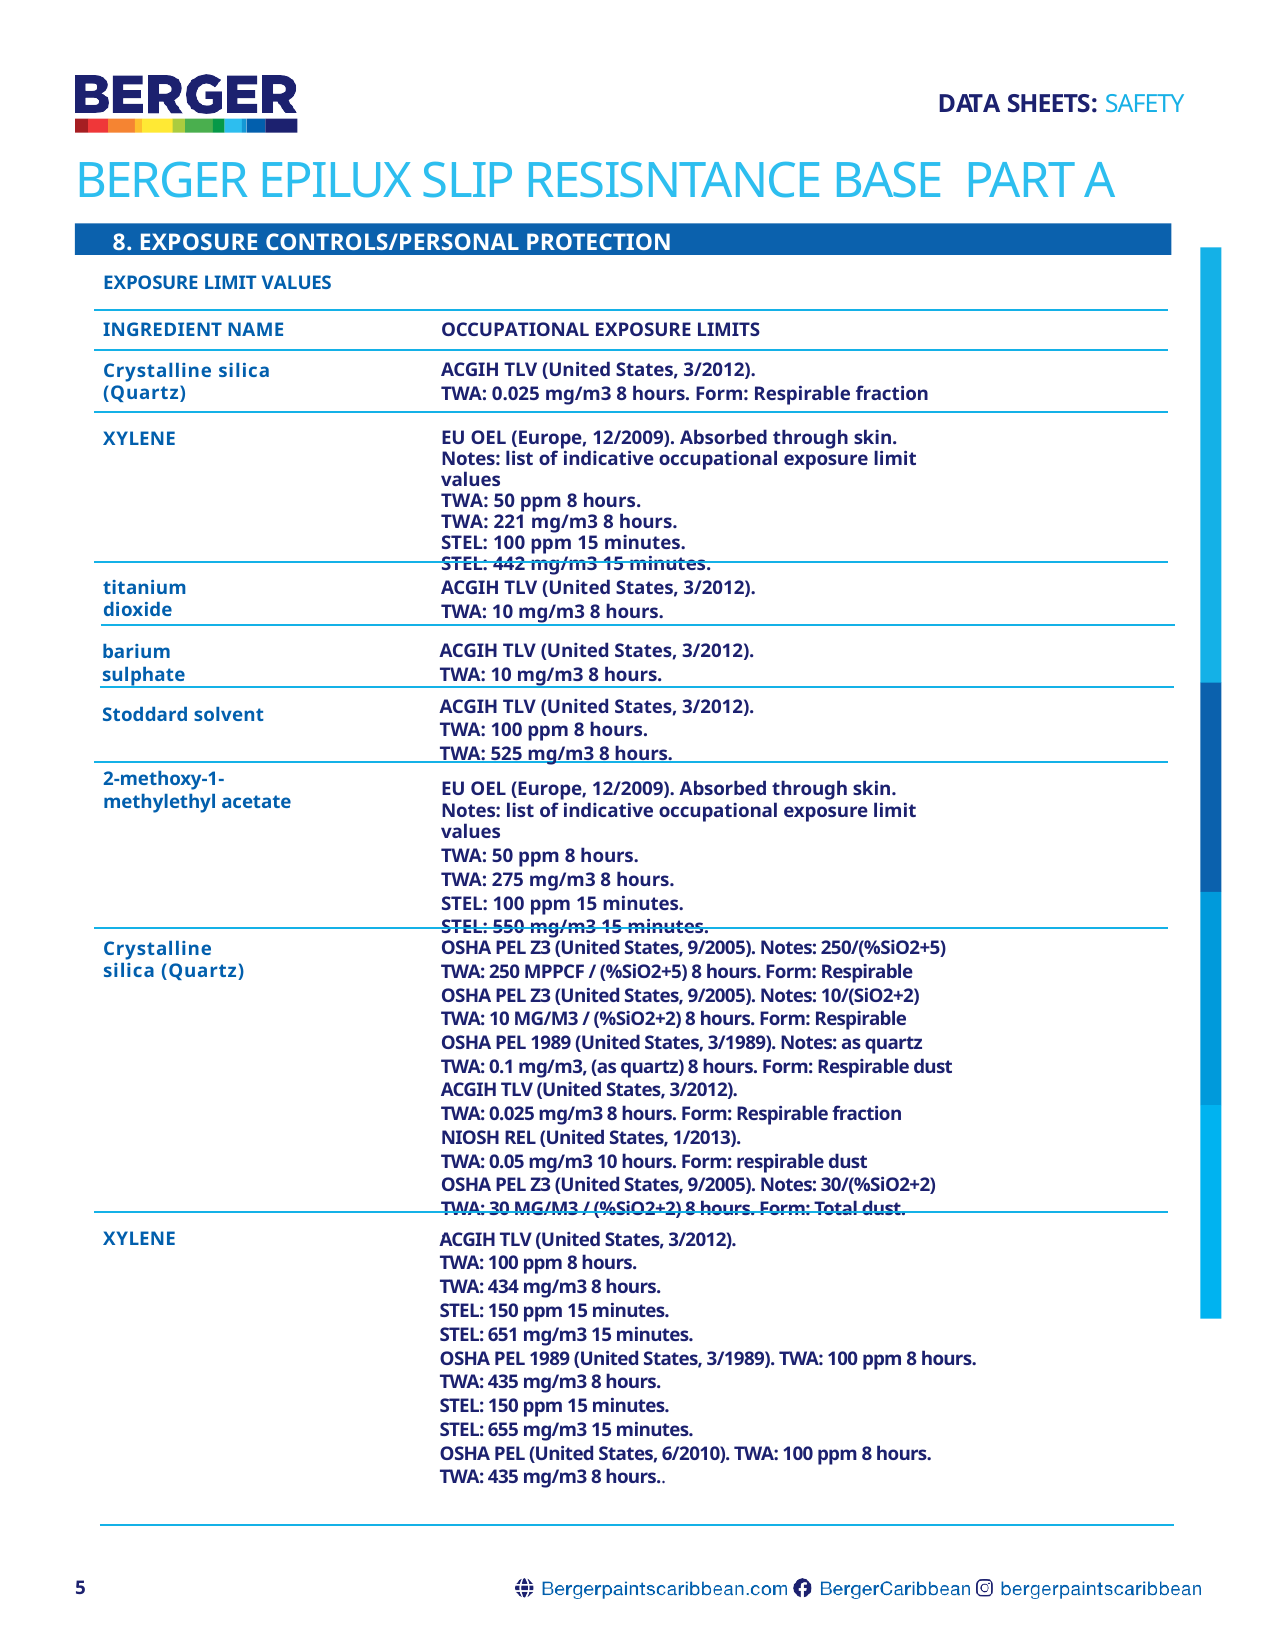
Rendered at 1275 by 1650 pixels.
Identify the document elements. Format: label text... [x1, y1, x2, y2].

text_box ACGIH TLV (United States, 3/2012). TWA: 100 ppm 8 hours. TWA: 434 mg/m3 8 hours. STEL: 150 ppm 15 minutes. STEL: 651 mg/m3 15 minutes. OSHA PEL 1989 (United States, 3/1989). TWA: 100 ppm 8 hours. TWA: 435 mg/m3 8 hours. STEL: 150 ppm 15 minutes. STEL: 655 mg/m3 15 minutes. OSHA PEL (United States, 6/2010). TWA: 100 ppm 8 hours. TWA: 435 mg/m3 8 hours.. [437, 1226, 1220, 1488]
text_box ACGIH TLV (United States, 3/2012). TWA: 10 mg/m3 8 hours. [437, 637, 953, 685]
text_box XYLENE [101, 425, 182, 450]
text_box ACGIH TLV (United States, 3/2012). TWA: 100 ppm 8 hours. TWA: 525 mg/m3 8 hours. [437, 693, 953, 765]
text_box Crystalline silica (Quartz) [101, 934, 260, 982]
text_box Stoddard solvent [99, 700, 313, 725]
text_box 2-methoxy-1-methylethyl acetate [100, 764, 333, 812]
slide_number 5 [68, 1574, 104, 1650]
text_box OSHA PEL Z3 (United States, 9/2005). Notes: 250/(%SiO2+5) TWA: 250 MPPCF / (%SiO2+5) 8 hours. Form: Respirable OSHA PEL Z3 (United States, 9/2005). Notes: 10/(SiO2+2) TWA: 10 MG/M3 / (%SiO2+2) 8 hours. Form: Respirable OSHA PEL 1989 (United States, 3/1989). Notes: as quartz TWA: 0.1 mg/m3, (as quartz) 8 hours. Form: Respirable dust ACGIH TLV (United States, 3/2012). TWA: 0.025 mg/m3 8 hours. Form: Respirable fraction NIOSH REL (United States, 1/2013). TWA: 0.05 mg/m3 10 hours. Form: respirable dust OSHA PEL Z3 (United States, 9/2005). Notes: 30/(%SiO2+2) TWA: 30 MG/M3 / (%SiO2+2) 8 hours. Form: Total dust. . [438, 934, 1195, 1226]
text_box titanium dioxide [101, 573, 260, 621]
title BERGER EPILUX SLIP RESISNTANCE BASE PART A [72, 145, 1275, 425]
text_box DATA SHEETS: SAFETY [935, 85, 1202, 118]
text_box EU OEL (Europe, 12/2009). Absorbed through skin. Notes: list of indicative occupational exposure limit values TWA: 50 ppm 8 hours. TWA: 275 mg/m3 8 hours. STEL: 100 ppm 15 minutes. STEL: 550 mg/m3 15 minutes. [438, 929, 954, 938]
picture [148, 74, 222, 114]
picture [75, 75, 109, 113]
picture [515, 1578, 787, 1599]
text_box EU OEL (Europe, 12/2009). Absorbed through skin. Notes: list of indicative occupational exposure limit values TWA: 50 ppm 8 hours. TWA: 221 mg/m3 8 hours. STEL: 100 ppm 15 minutes. STEL: 442 mg/m3 15 minutes. [438, 425, 954, 562]
picture [262, 75, 297, 113]
text_box ACGIH TLV (United States, 3/2012). TWA: 10 mg/m3 8 hours. [438, 574, 954, 623]
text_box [1200, 247, 1222, 1319]
text_box barium sulphate [99, 637, 259, 685]
picture [976, 1579, 1201, 1599]
text_box XYLENE [101, 1224, 182, 1250]
picture [793, 1578, 970, 1599]
text_box EU OEL (Europe, 12/2009). Absorbed through skin. Notes: list of indicative occupational exposure limit values TWA: 50 ppm 8 hours. TWA: 275 mg/m3 8 hours. STEL: 100 ppm 15 minutes. STEL: 550 mg/m3 15 minutes. [438, 775, 954, 928]
text_box EU OEL (Europe, 12/2009). Absorbed through skin. Notes: list of indicative occupational exposure limit values TWA: 50 ppm 8 hours. TWA: 221 mg/m3 8 hours. STEL: 100 ppm 15 minutes. STEL: 442 mg/m3 15 minutes. [438, 563, 954, 574]
